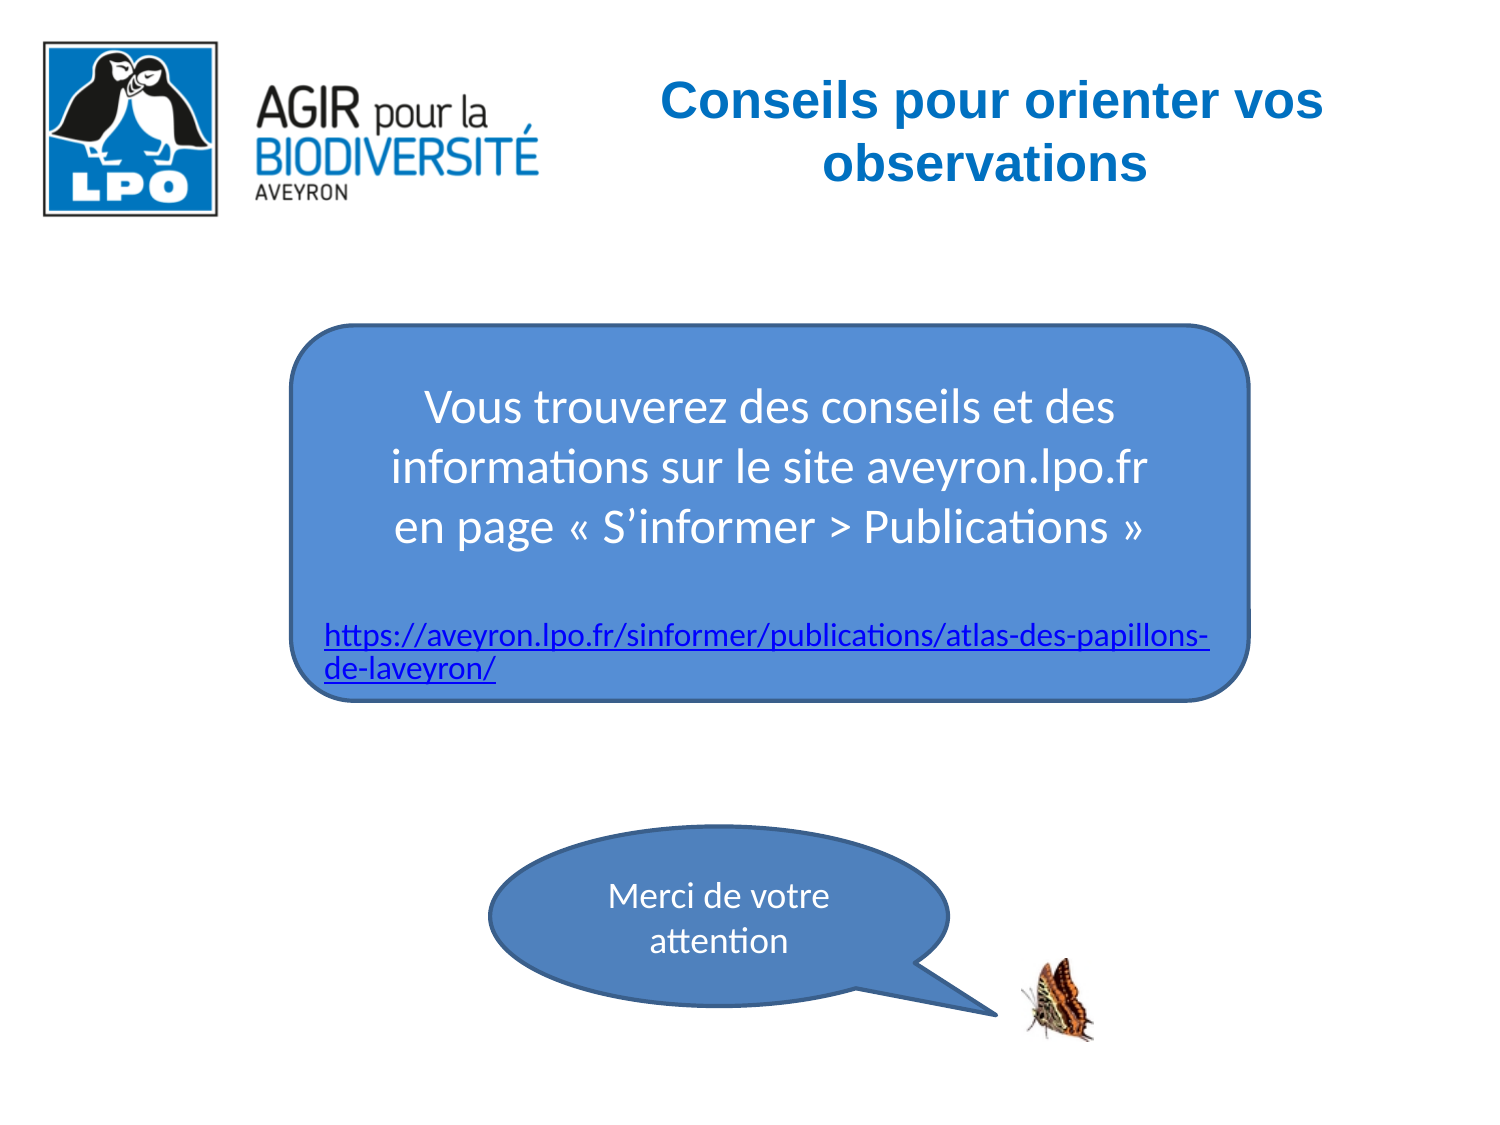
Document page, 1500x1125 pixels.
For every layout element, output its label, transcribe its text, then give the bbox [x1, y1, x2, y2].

picture [1021, 958, 1094, 1043]
picture [4, 2, 578, 256]
text_box Merci de votre attention [488, 824, 999, 1018]
title Conseils pour orienter vos observations [582, 57, 1461, 200]
text_box Vous trouverez des conseils et des informations sur le site aveyron.lpo.fr en page « S’informer > Publications » https://aveyron.lpo.fr/sinformer/publications/atlas-des-papillons-de-laveyron/ [288, 323, 1251, 703]
